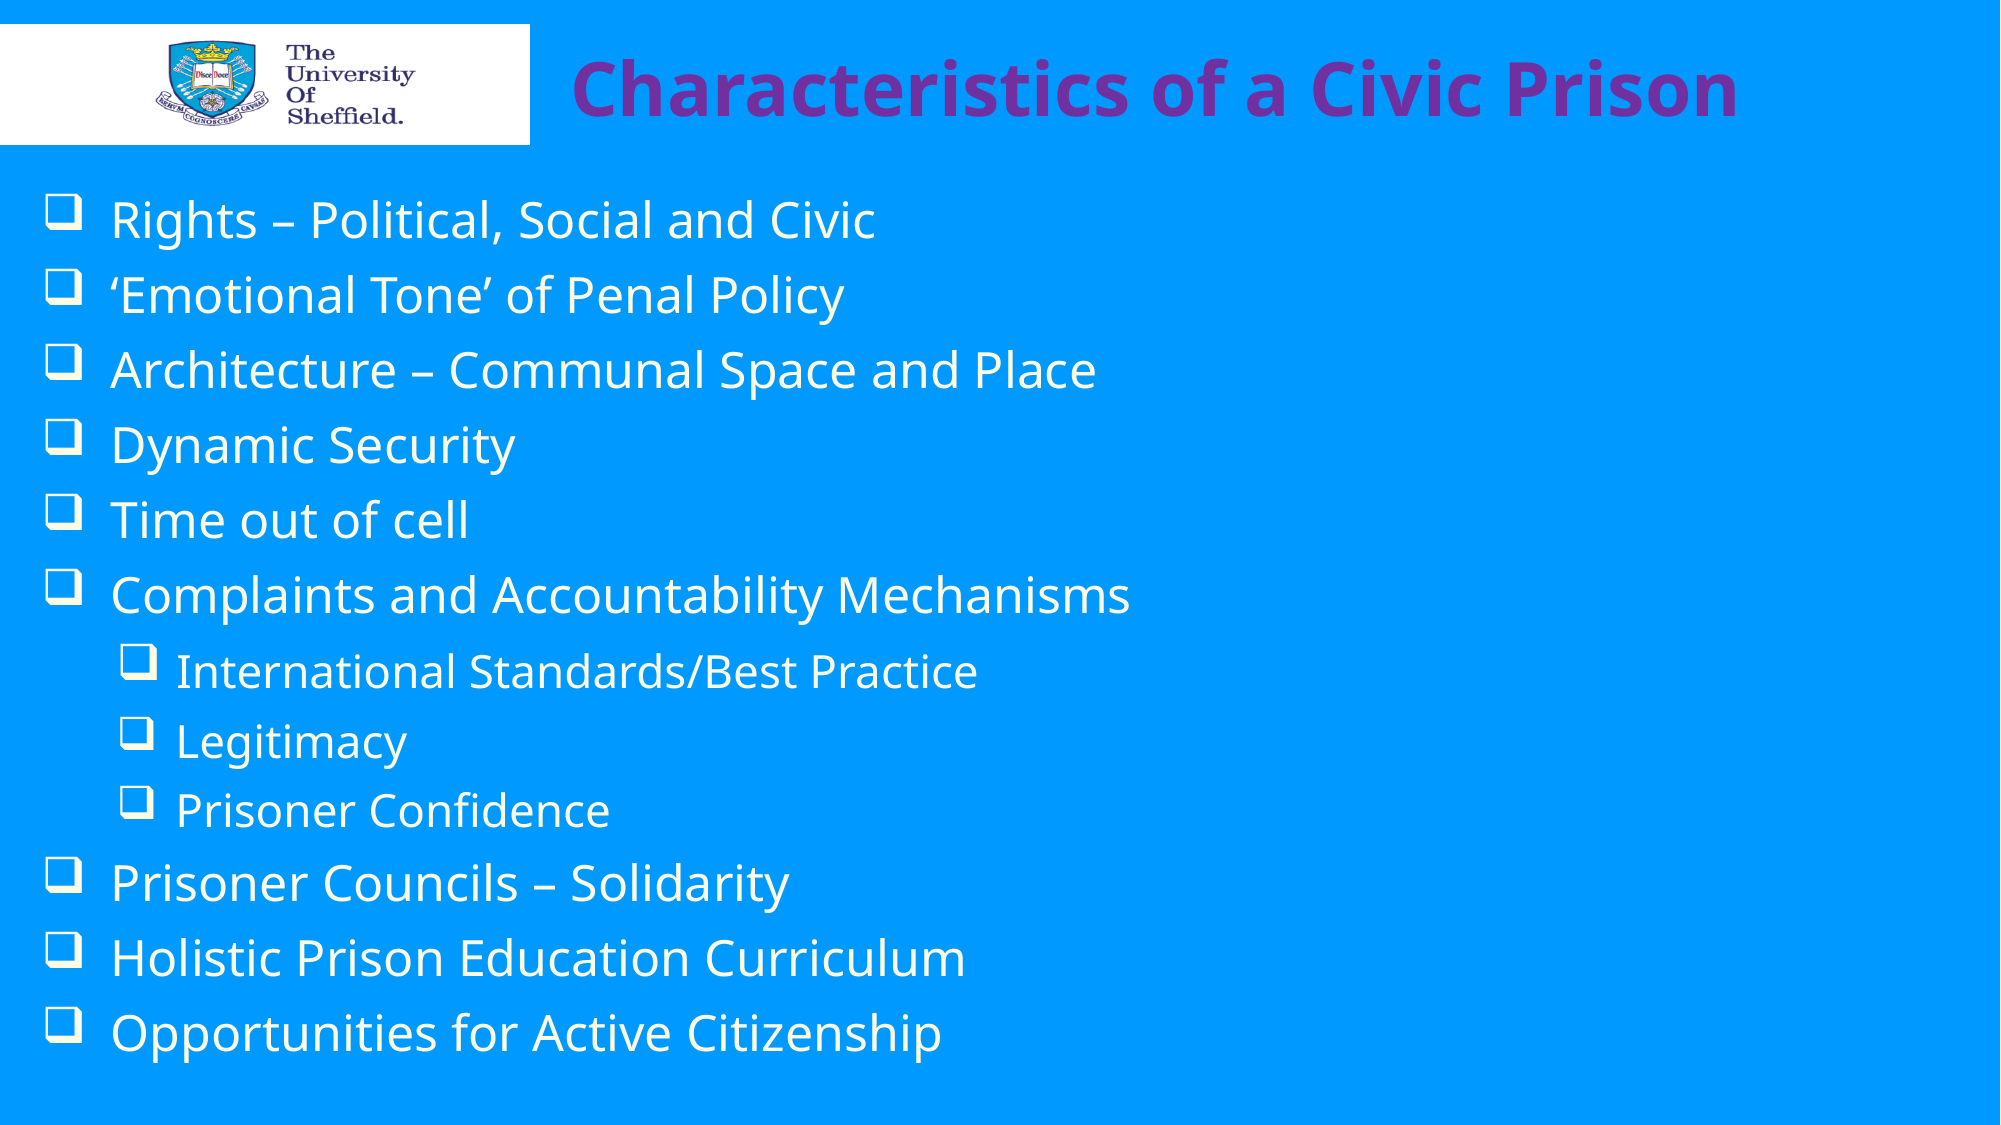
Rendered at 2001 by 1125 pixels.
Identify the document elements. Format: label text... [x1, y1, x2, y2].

title Characteristics of a Civic Prison [529, 35, 2000, 162]
picture [0, 24, 530, 145]
list Rights – Political, Social and Civic ‘Emotional Tone’ of Penal Policy Architecture – Communal Space and Place Dynamic Security Time out of cell Complaints and Accountability Mechanisms International Standards/Best Practice Legitimacy Prisoner Confidence Prisoner Councils – Solidarity Holistic Prison Education Curriculum Opportunities for Active Citizenship [26, 180, 1933, 1106]
